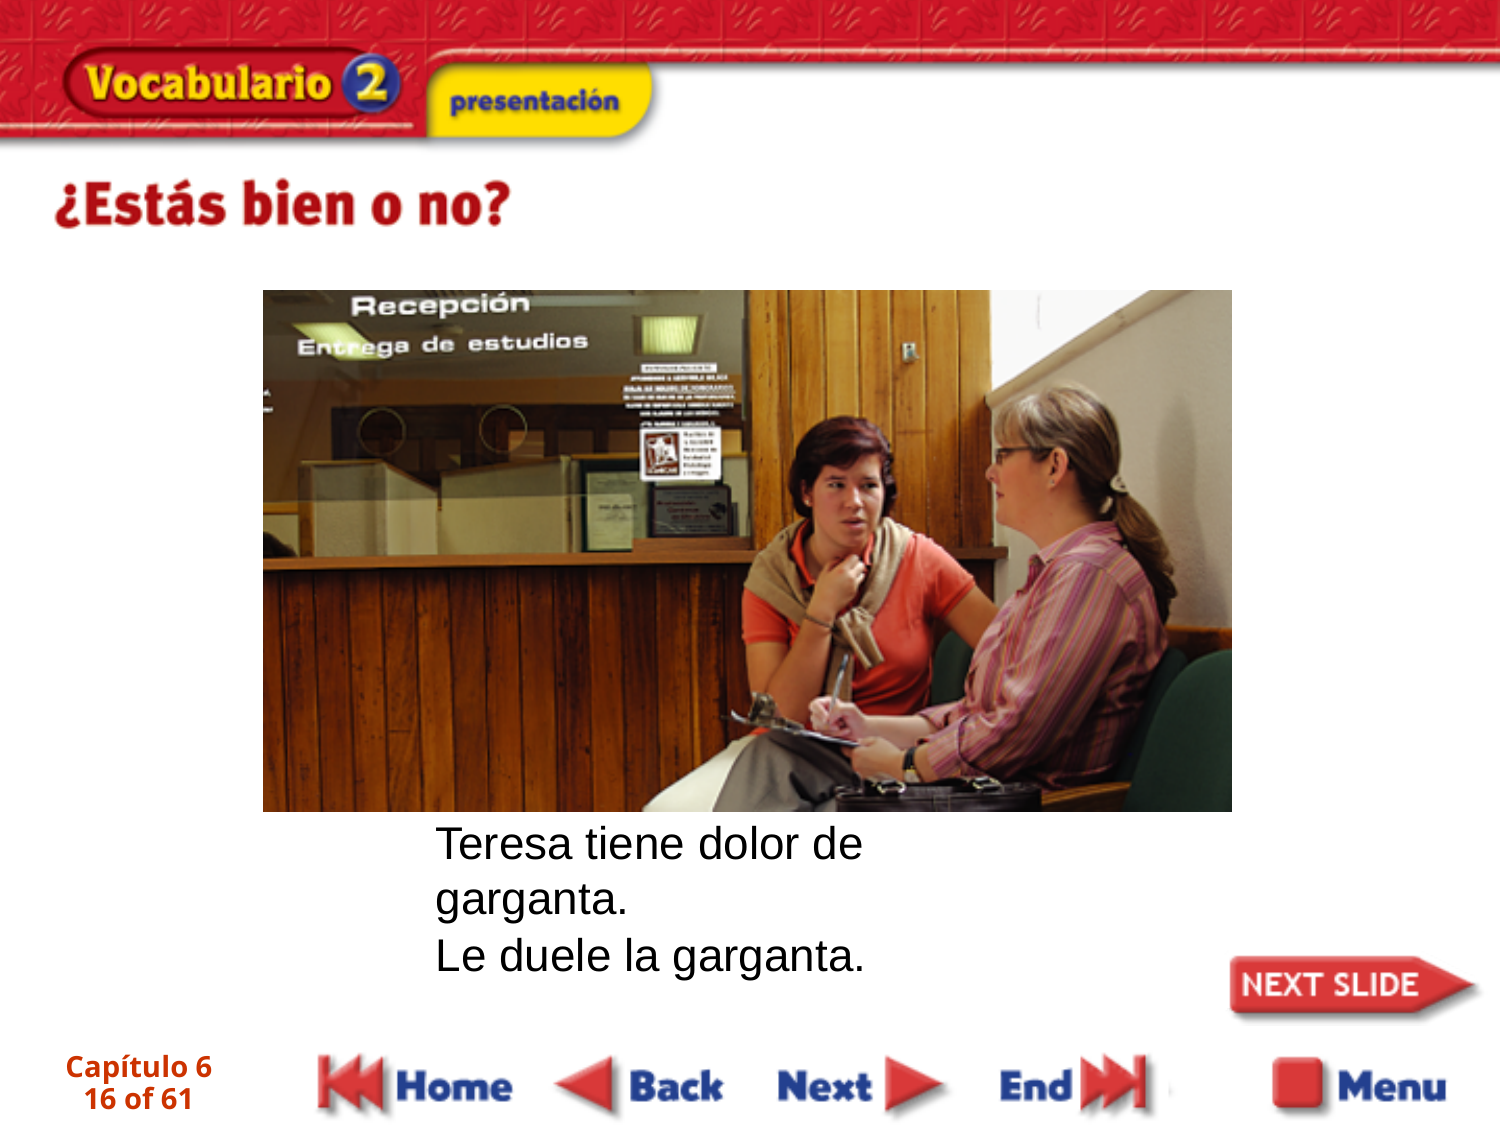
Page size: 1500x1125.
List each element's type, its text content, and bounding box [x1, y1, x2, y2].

picture [750, 1045, 967, 1125]
text_box Capítulo 6 16 of 61 [57, 1040, 221, 1124]
picture [304, 1045, 521, 1125]
picture [1224, 950, 1488, 1027]
text_box Le duele la garganta. [435, 925, 1059, 981]
picture [44, 170, 671, 244]
picture [262, 290, 1233, 812]
picture [531, 1045, 748, 1125]
picture [1250, 1045, 1467, 1125]
text_box Teresa tiene dolor de garganta. [435, 813, 1059, 924]
picture [0, 0, 1500, 163]
picture [970, 1045, 1188, 1125]
